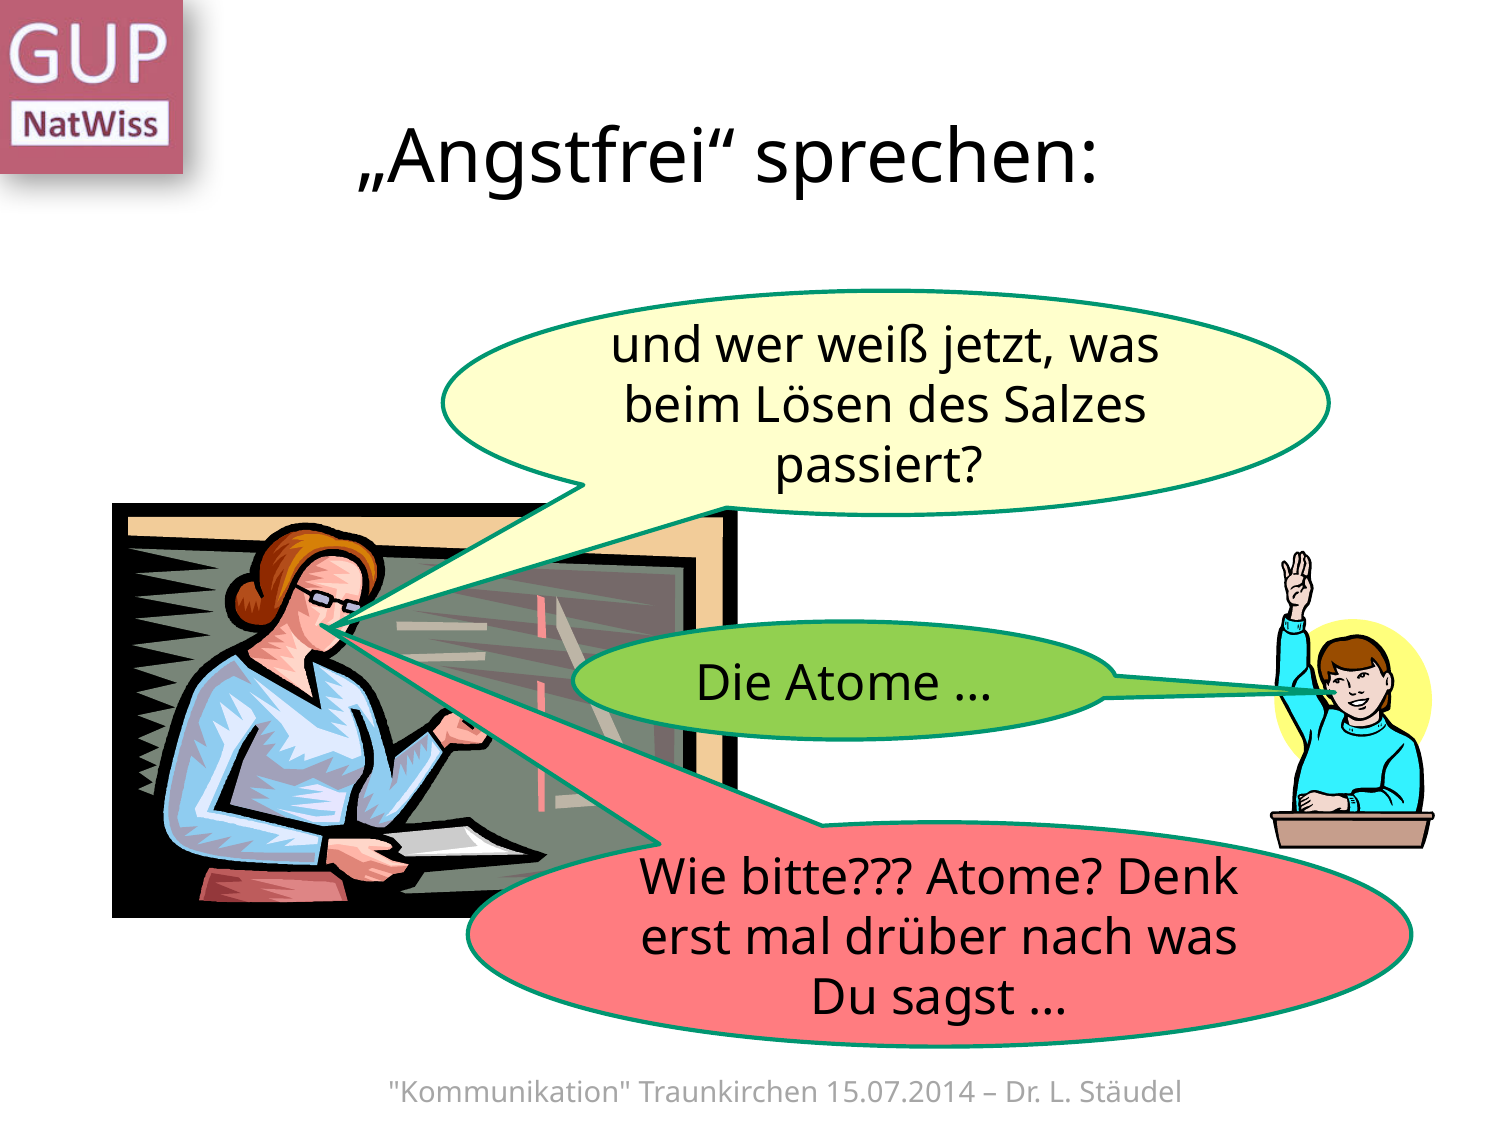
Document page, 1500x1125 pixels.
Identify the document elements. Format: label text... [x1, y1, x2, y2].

footer "Kommunikation" Traunkirchen 15.07.2014 – Dr. L. Stäudel [289, 1066, 1282, 1125]
text_box und wer weiß jetzt, was beim Lösen des Salzes passiert? [440, 288, 1331, 518]
picture [111, 503, 738, 918]
text_box Die Atome … [743, 619, 1264, 742]
text_box Wie bitte??? Atome? Denk erst mal drüber nach was Du sagst … [465, 791, 1414, 1049]
picture [0, 0, 184, 175]
picture [1269, 550, 1436, 849]
title „Angstfrei“ sprechen: [100, 77, 1376, 276]
